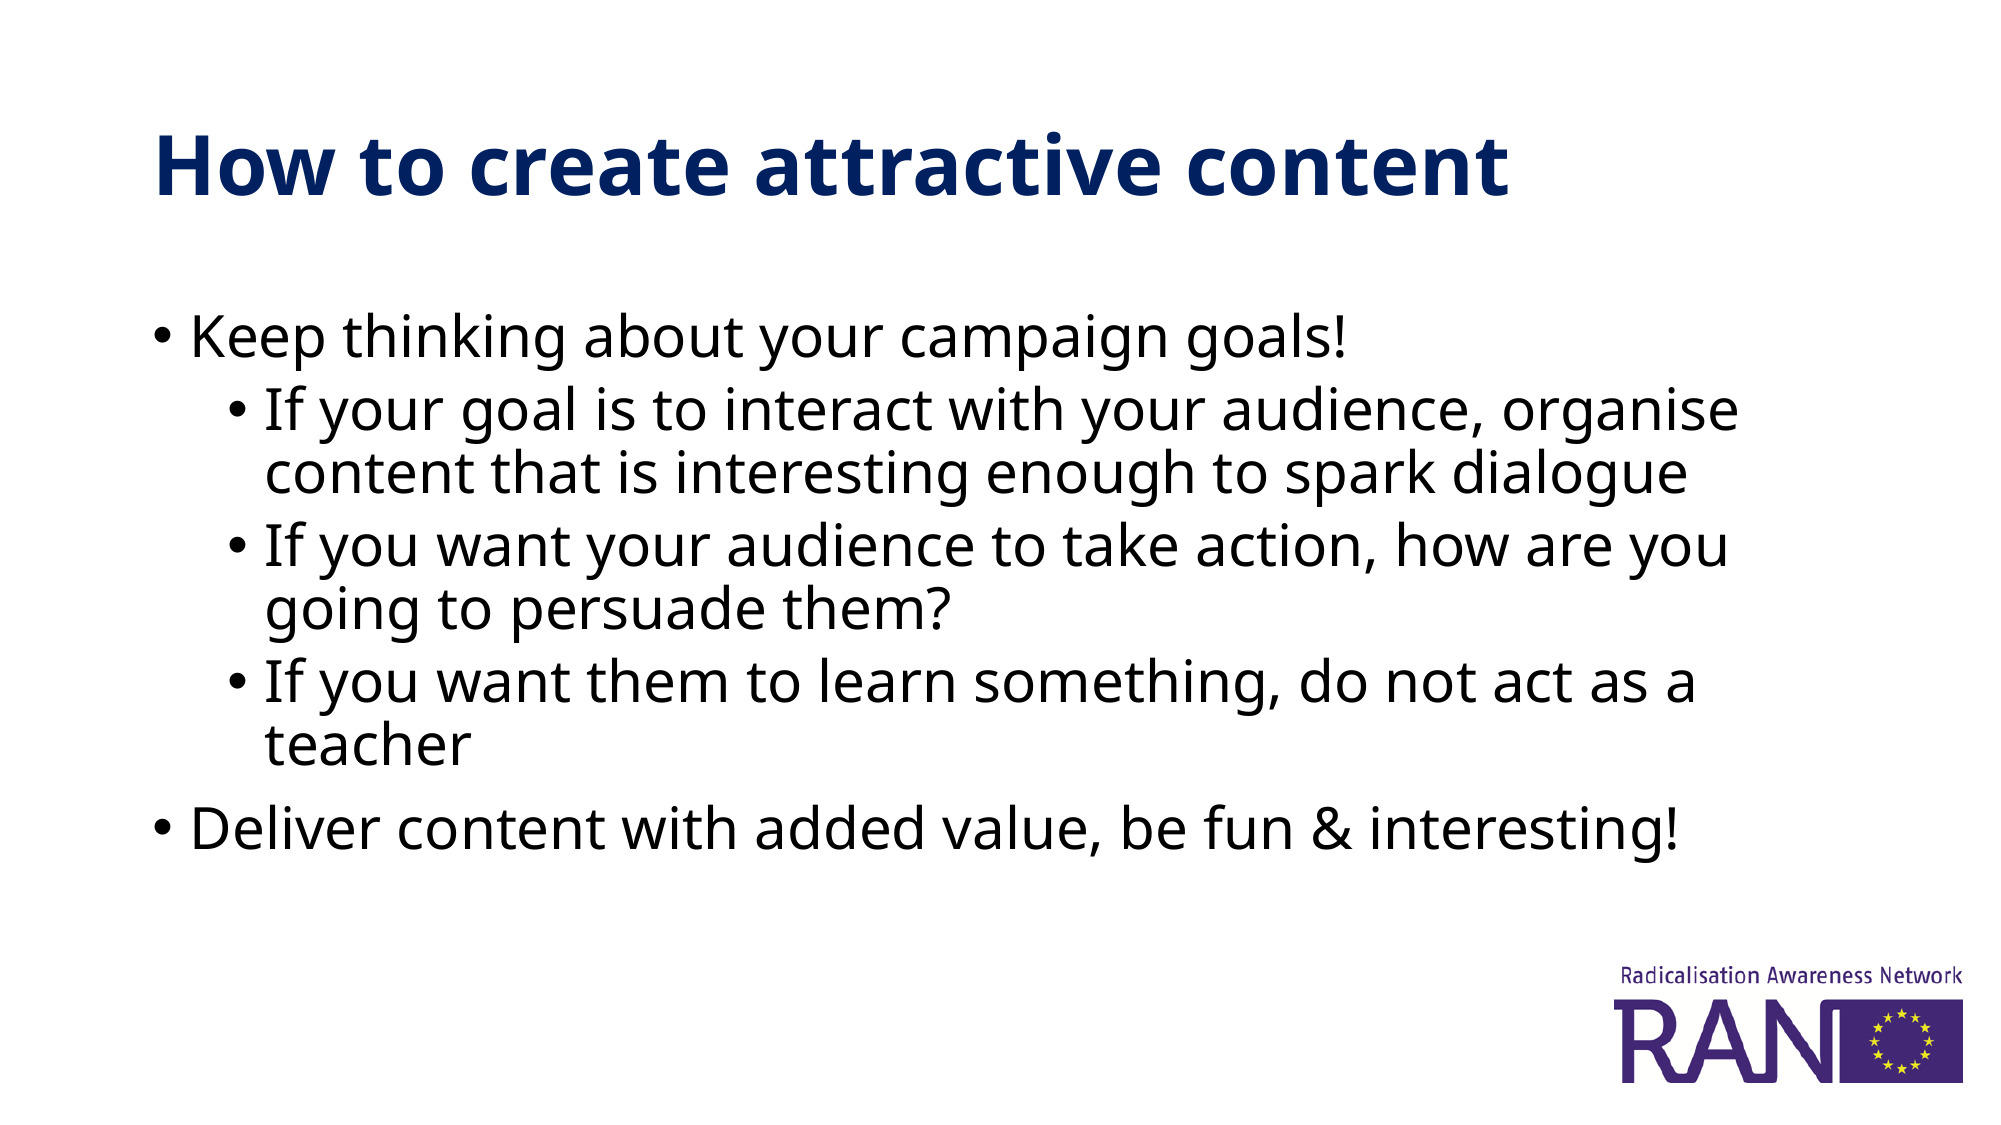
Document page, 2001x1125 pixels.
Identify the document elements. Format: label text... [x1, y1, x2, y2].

list Keep thinking about your campaign goals! If your goal is to interact with your audience, organise content that is interesting enough to spark dialogue If you want your audience to take action, how are you going to persuade them? If you want them to learn something, do not act as a teacher Deliver content with added value, be fun & interesting! [137, 299, 1863, 1014]
title How to create attractive content [137, 59, 1963, 278]
picture [1614, 966, 1963, 1083]
